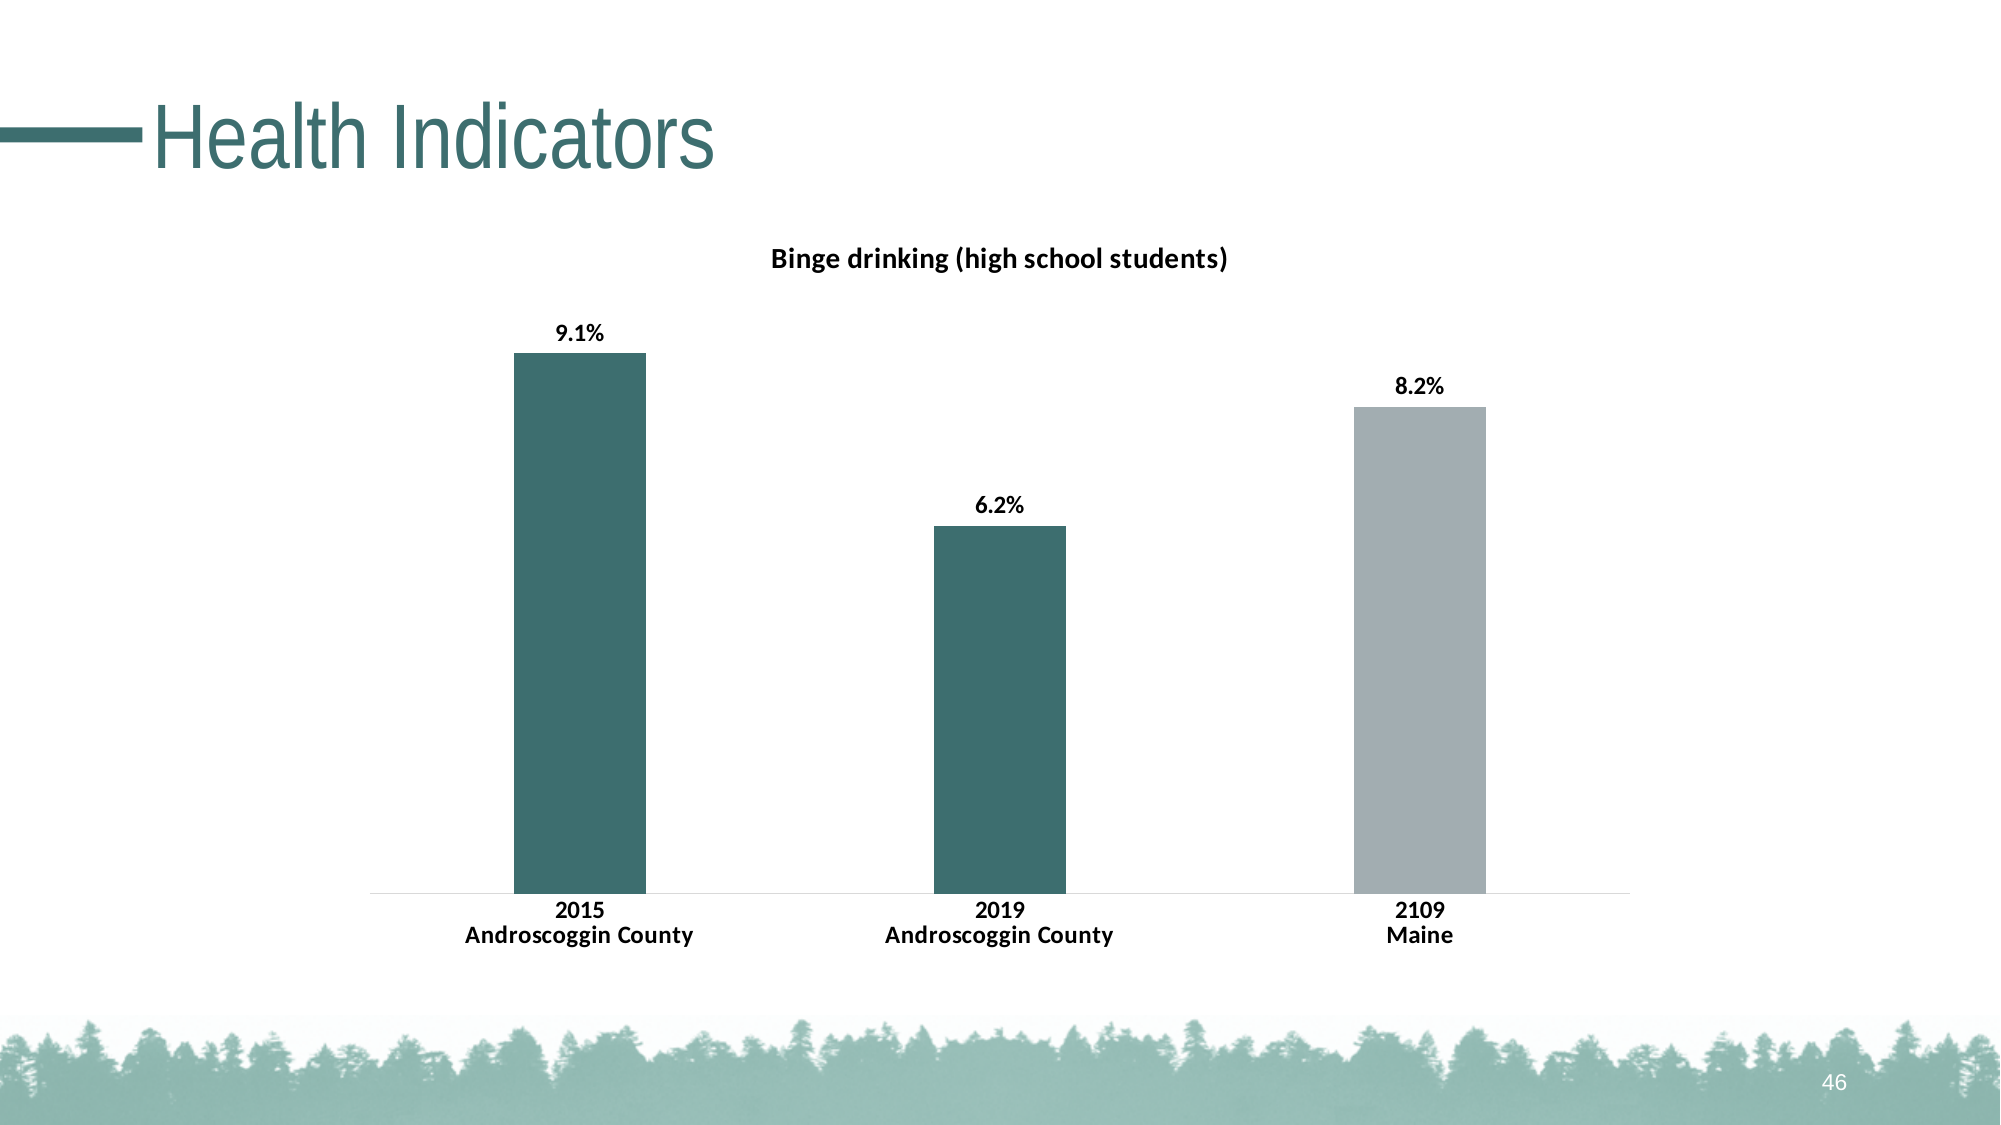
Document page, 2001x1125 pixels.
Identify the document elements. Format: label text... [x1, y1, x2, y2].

chart [343, 214, 1657, 965]
title Health Indicators [137, 29, 1863, 248]
picture [0, 1015, 2000, 1125]
slide_number 46 [1412, 1042, 1863, 1103]
